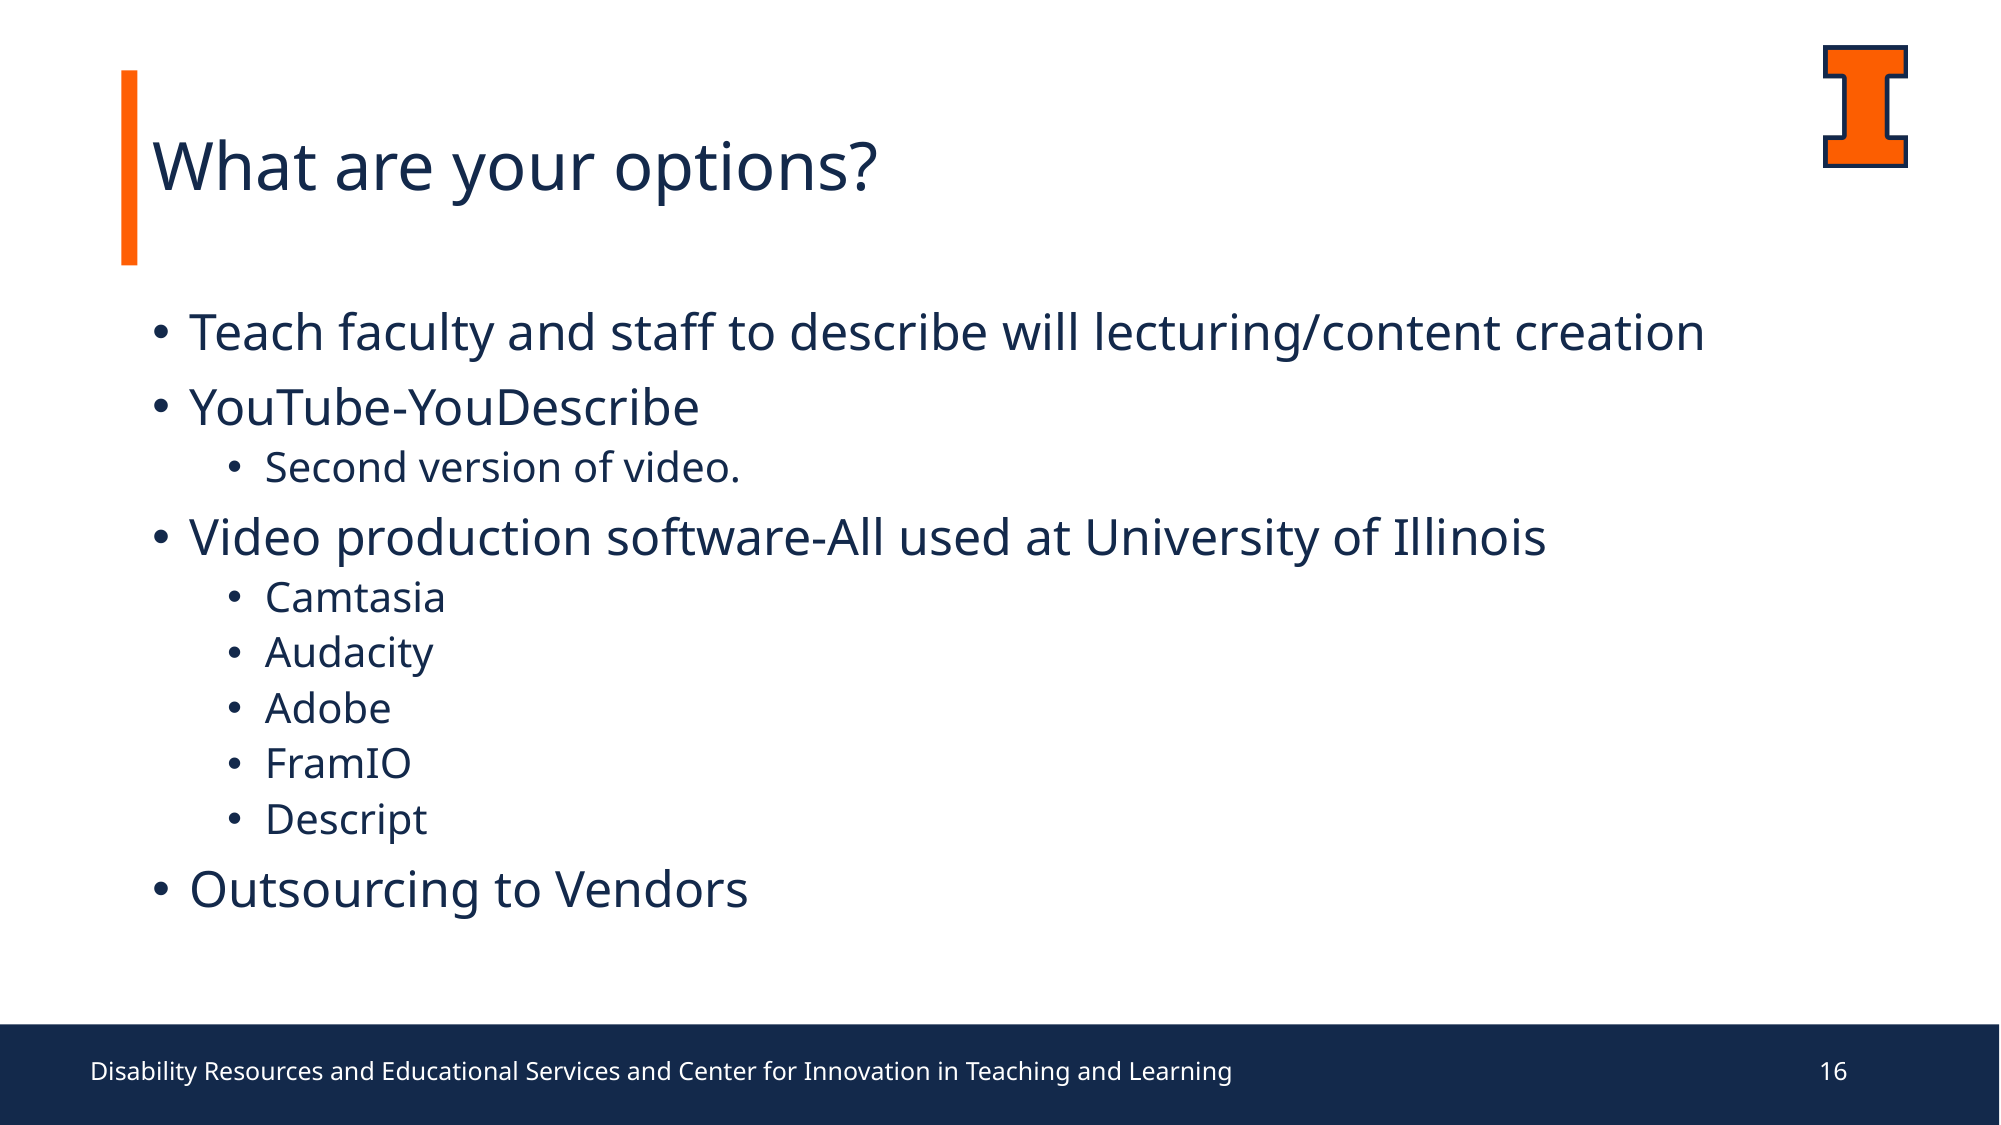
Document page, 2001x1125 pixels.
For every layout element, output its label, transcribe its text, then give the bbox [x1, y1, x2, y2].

text_box 16 [1412, 1042, 1863, 1103]
list Disability Resources and Educational Services and Center for Innovation in Teaching and Learning [75, 1042, 1412, 1103]
picture [1823, 45, 1908, 168]
list Teach faculty and staff to describe will lecturing/content creation YouTube-YouDescribe Second version of video. Video production software-All used at University of Illinois Camtasia Audacity Adobe FramIO Descript Outsourcing to Vendors [137, 299, 1863, 1014]
title What are your options? [137, 59, 1863, 278]
